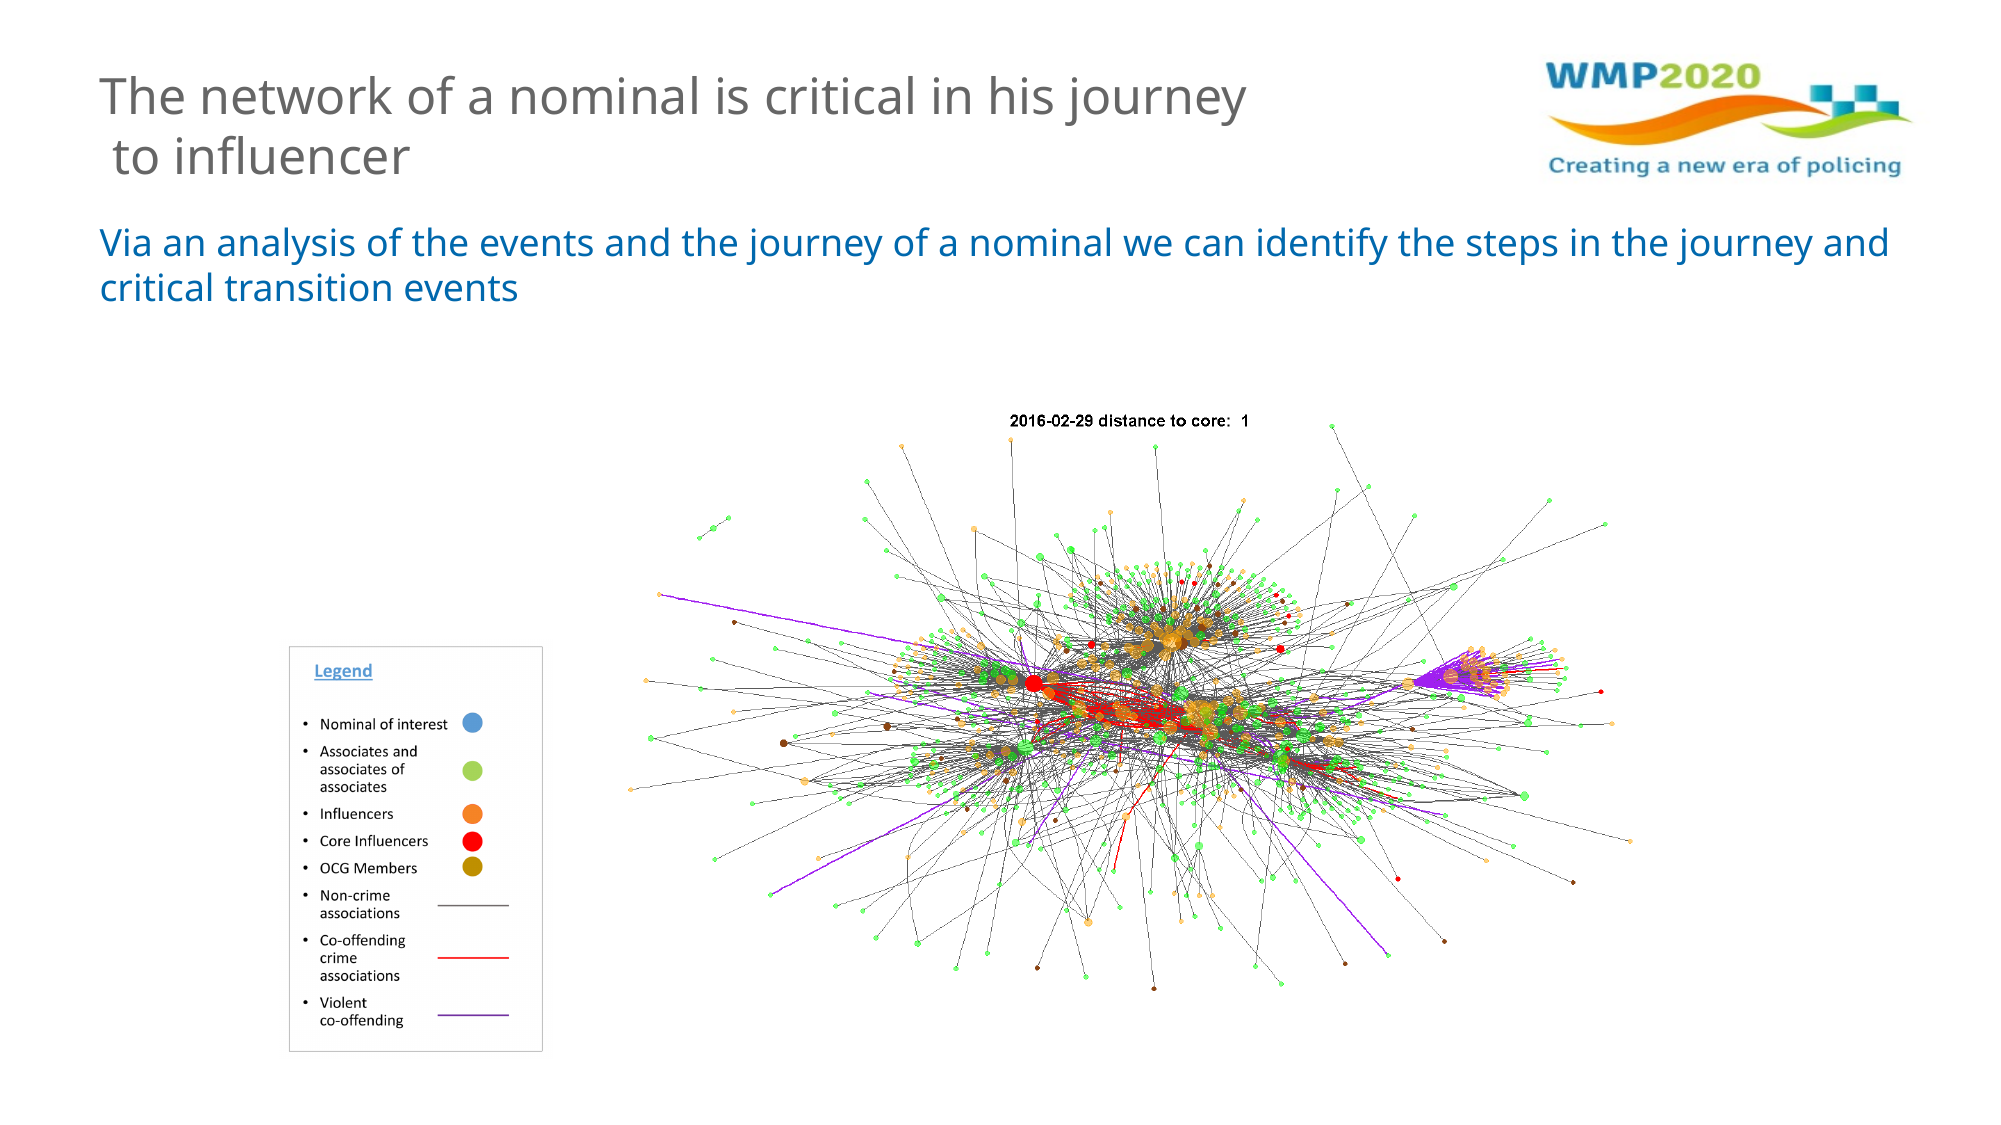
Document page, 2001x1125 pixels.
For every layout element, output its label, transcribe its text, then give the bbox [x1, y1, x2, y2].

picture [279, 639, 553, 1059]
picture [1516, 36, 1934, 206]
picture [563, 399, 1676, 1026]
title The network of a nominal is critical in his journey to influencer [99, 20, 1901, 186]
list Via an analysis of the events and the journey of a nominal we can identify the steps in the journey and critical transition events [99, 211, 1901, 277]
